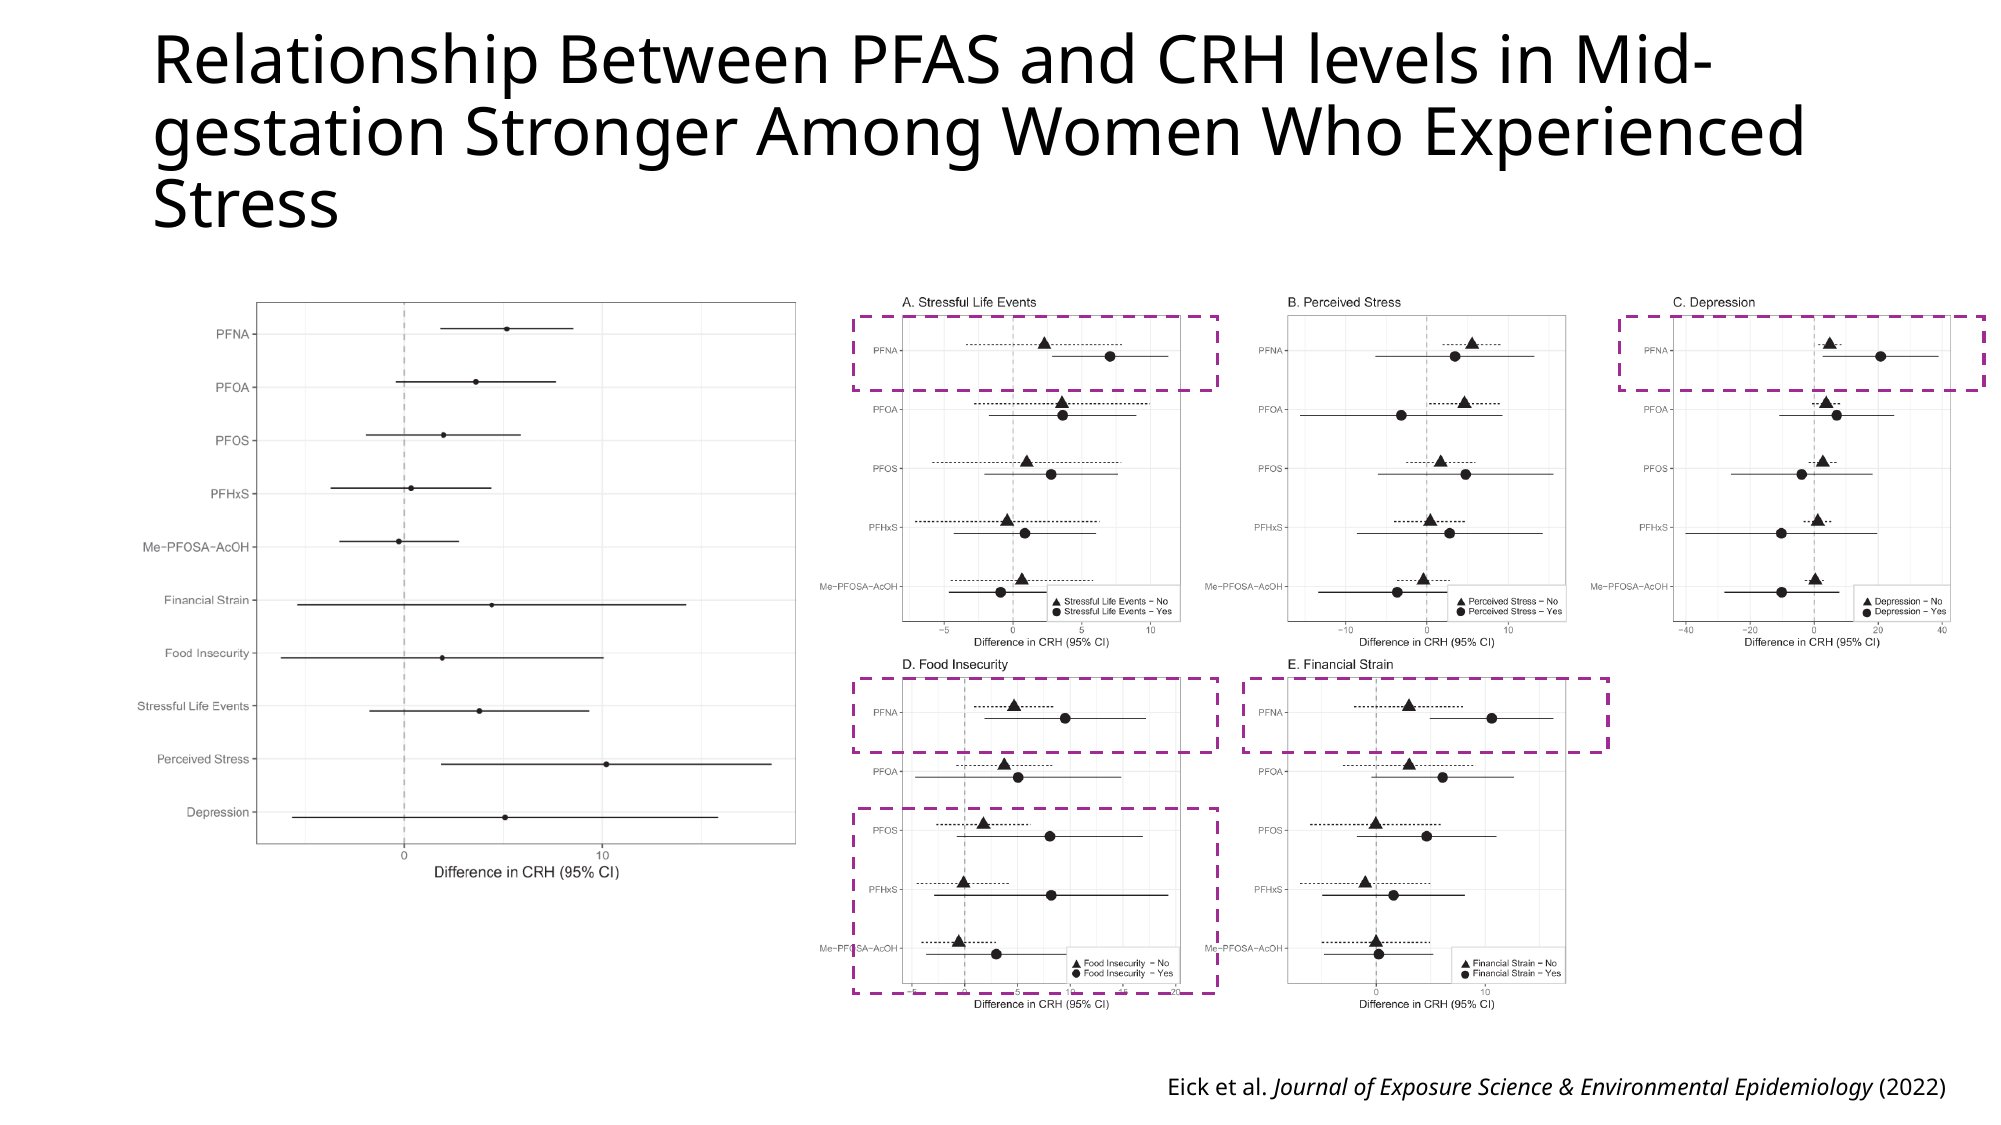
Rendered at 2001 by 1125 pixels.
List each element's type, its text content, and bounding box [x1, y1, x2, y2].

text_box [1952, 315, 1986, 392]
picture [136, 301, 797, 880]
text_box Eick et al. Journal of Exposure Science & Environmental Epidemiology (2022) [1152, 1065, 1961, 1108]
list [819, 297, 1952, 1011]
title Relationship Between PFAS and CRH levels in Mid-gestation Stronger Among Women Who Experienced Stress [137, 24, 1863, 243]
